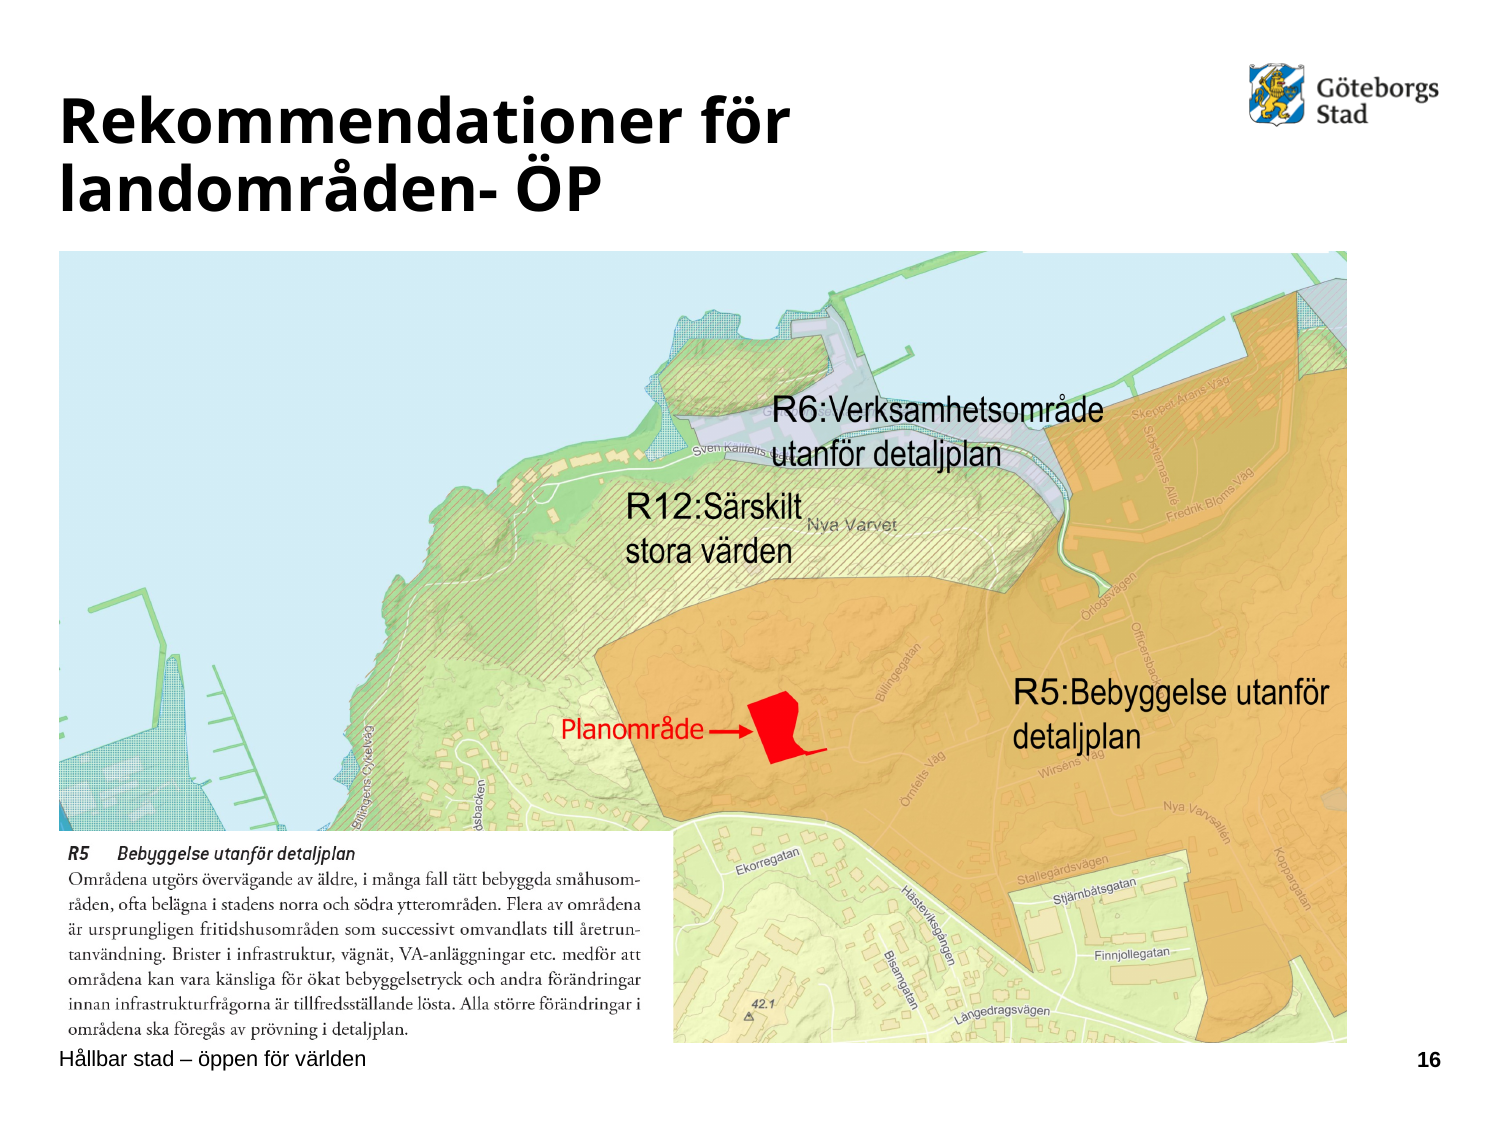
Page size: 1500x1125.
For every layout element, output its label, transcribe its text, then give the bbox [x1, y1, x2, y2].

picture [58, 251, 1347, 1043]
title Rekommendationer för landområden- ÖP [59, 63, 1188, 251]
picture [1249, 63, 1439, 127]
